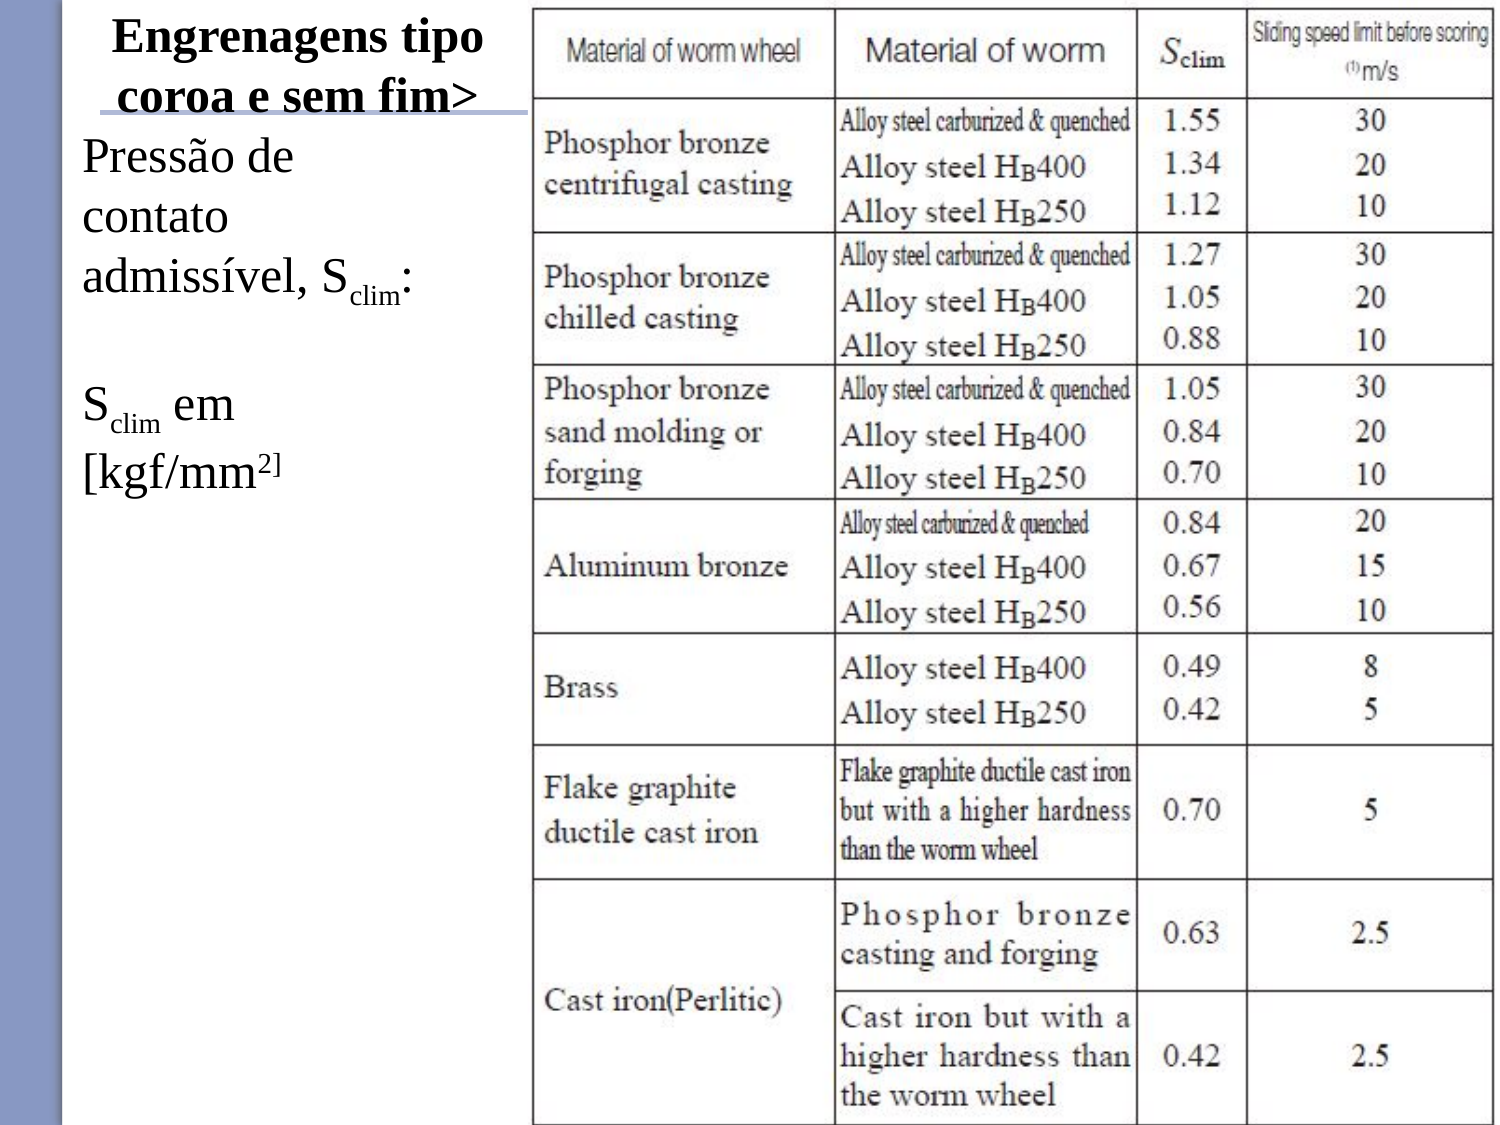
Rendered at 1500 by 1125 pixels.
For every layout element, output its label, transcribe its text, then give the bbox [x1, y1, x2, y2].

text_box Pressão de contato admissível, Sclim: Sclim em [kgf/mm2] [79, 120, 450, 561]
picture [527, 0, 1500, 1125]
title Engrenagens tipo coroa e sem fim> [79, 0, 517, 131]
